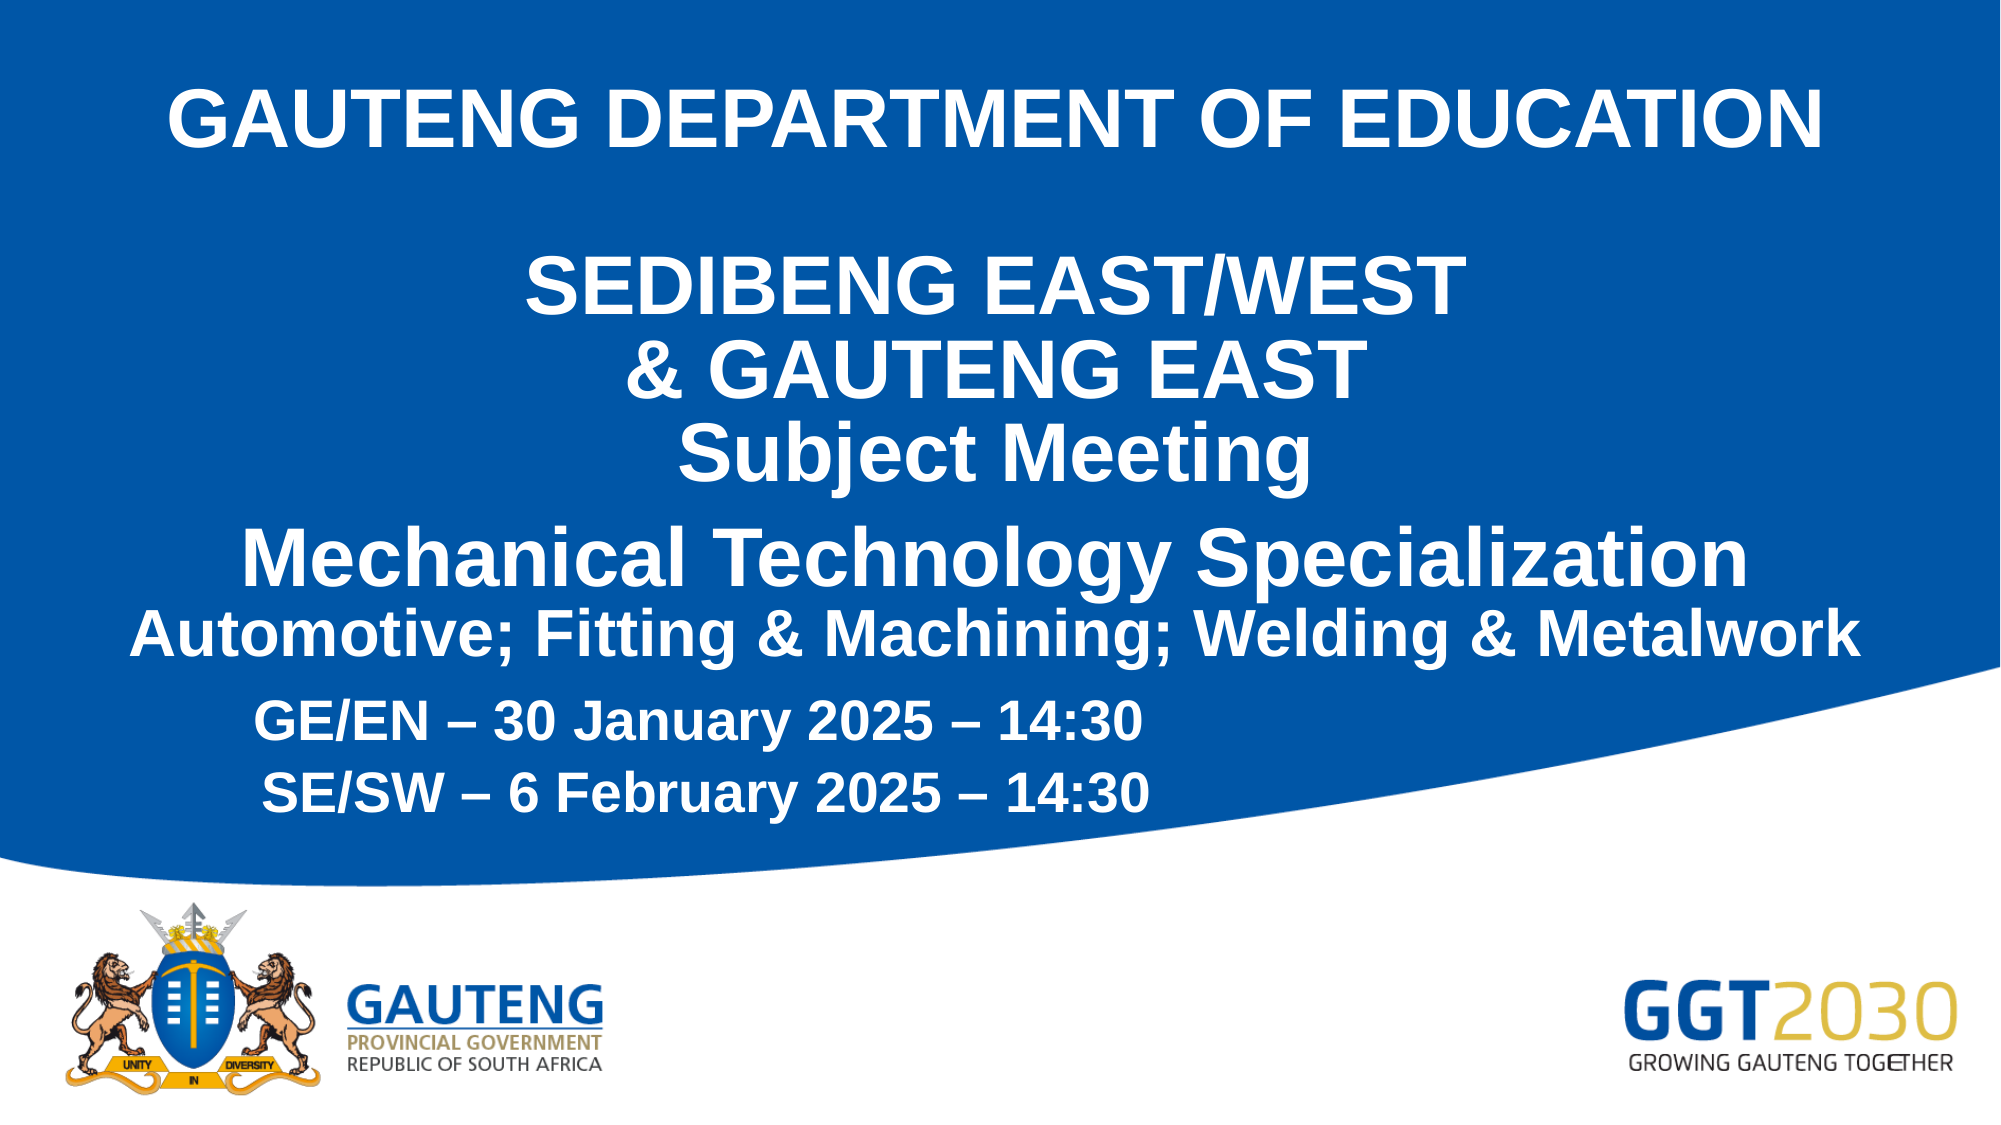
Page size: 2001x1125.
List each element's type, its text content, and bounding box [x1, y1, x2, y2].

picture [0, 0, 2001, 1125]
title GAUTENG DEPARTMENT OF EDUCATION SEDIBENG EAST/WEST & GAUTENG EAST Subject Meeting Mechanical Technology Specialization Automotive; Fitting & Machining; Welding & Metalwork [42, 63, 1950, 687]
subtitle GE/EN – 30 January 2025 – 14:30 SE/SW – 6 February 2025 – 14:30 [0, 686, 1449, 833]
